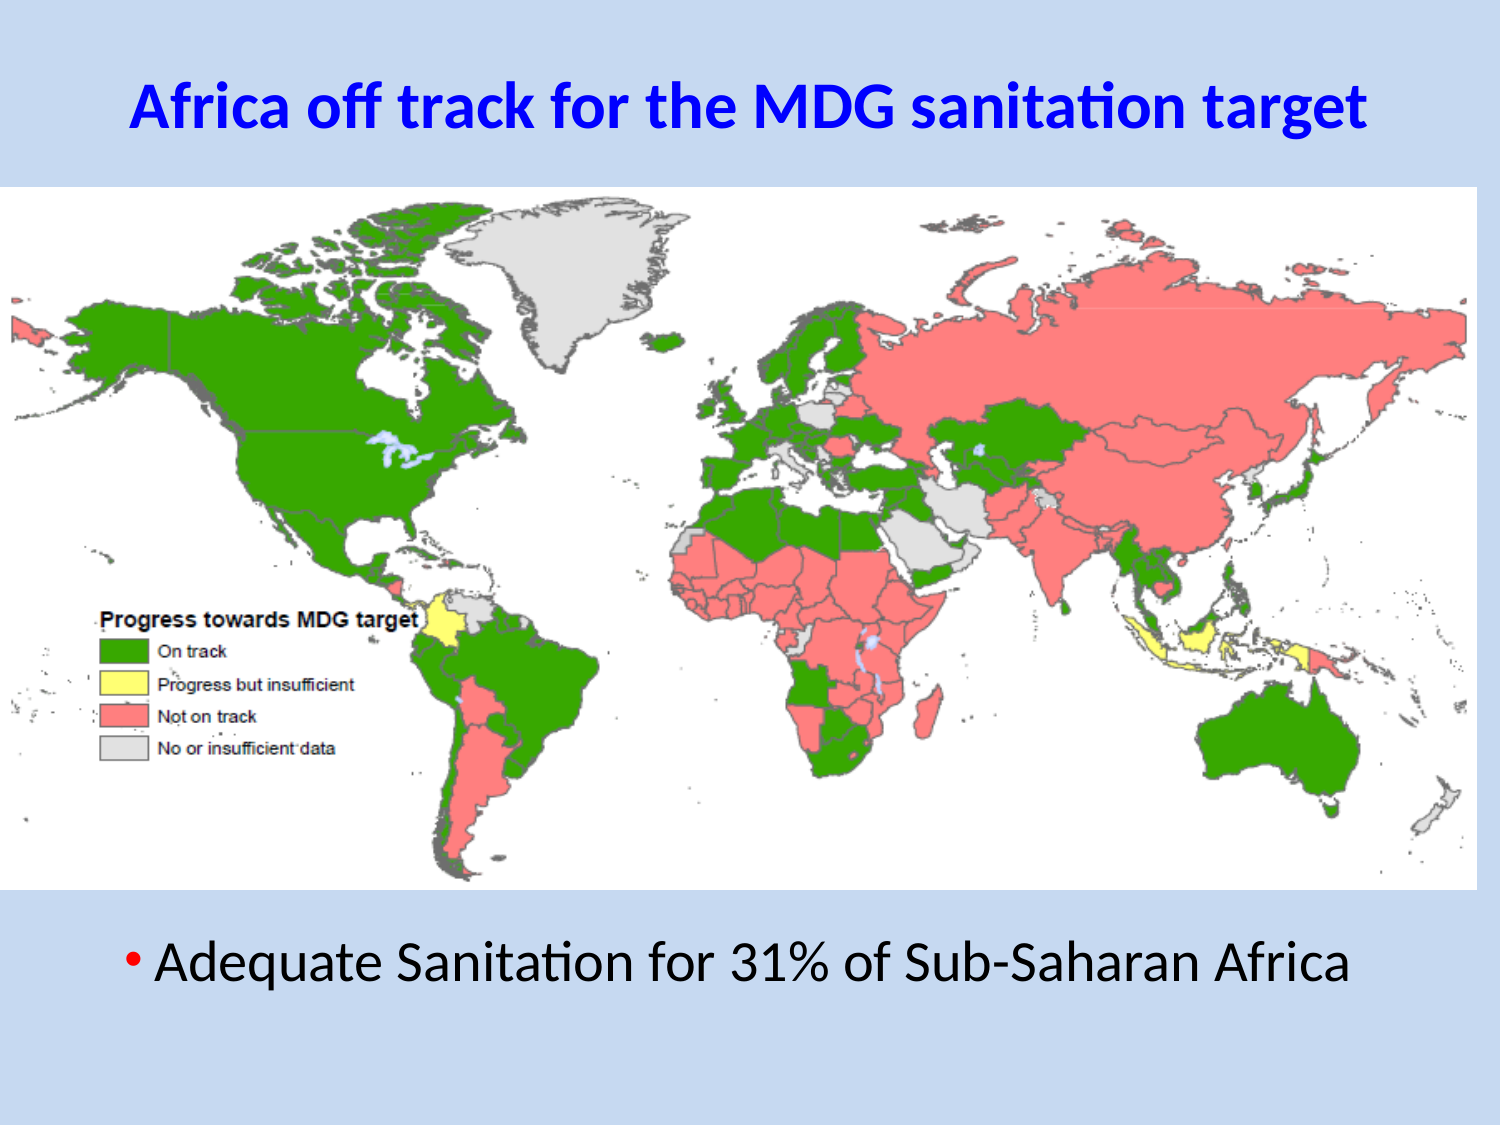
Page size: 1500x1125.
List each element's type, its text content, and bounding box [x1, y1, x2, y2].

title Africa off track for the MDG sanitation target [0, 15, 1500, 188]
picture [0, 186, 1477, 890]
text_box Adequate Sanitation for 31% of Sub-Saharan Africa [0, 924, 1477, 1002]
